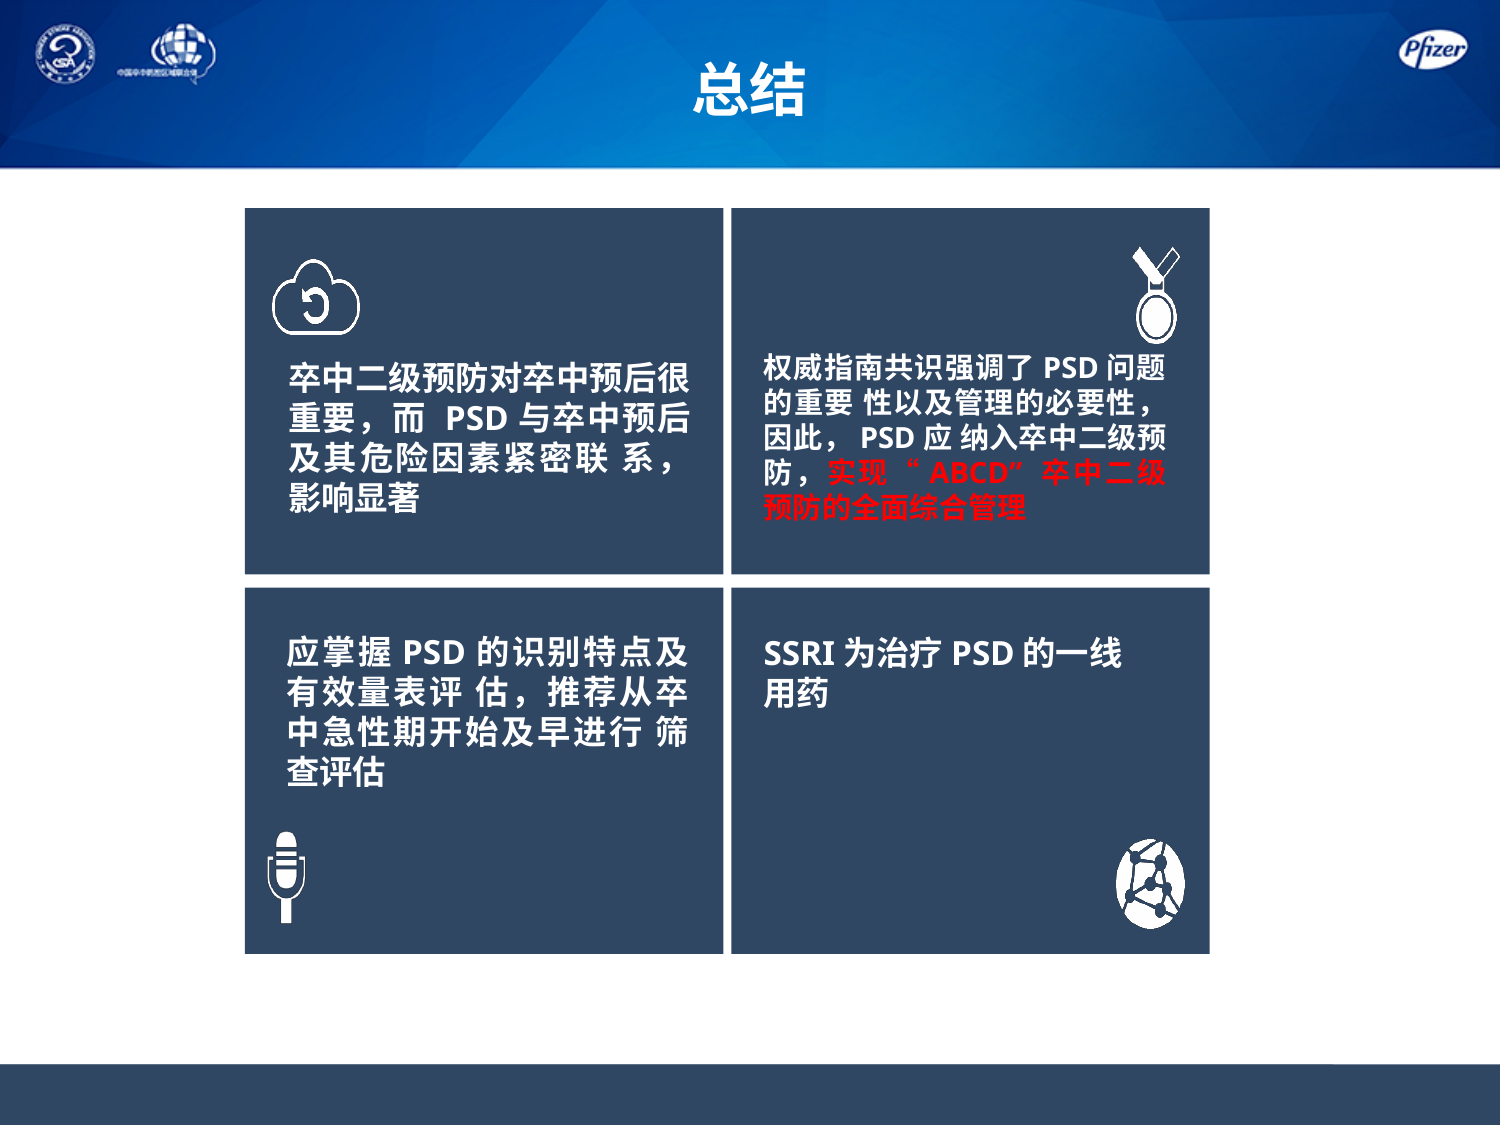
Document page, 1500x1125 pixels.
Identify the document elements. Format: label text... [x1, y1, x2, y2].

text_box [245, 822, 327, 931]
text_box [1104, 822, 1196, 944]
text_box [270, 235, 362, 357]
text_box [731, 208, 1210, 575]
text_box [0, 1064, 1500, 1125]
text_box SSRI为治疗PSD的一线用药 [761, 632, 1148, 712]
text_box [244, 587, 724, 954]
text_box [1115, 240, 1197, 349]
text_box 应掌握PSD的识别特点及有效量表评 估，推荐从卒中急性期开始及早进行 筛查评估 [284, 631, 690, 791]
text_box 卒中二级预防对卒中预后很重要，而 PSD与卒中预后及其危险因素紧密联 系，影响显著 [286, 356, 692, 517]
text_box 权威指南共识强调了PSD问题的重要 性以及管理的必要性，因此，PSD应 纳入卒中二级预防，实现“ABCD” 卒中二级预防的全面综合管理 [761, 349, 1168, 525]
picture [0, 0, 1500, 1064]
text_box 总结 [689, 53, 811, 124]
text_box [731, 587, 1210, 954]
text_box [244, 208, 724, 575]
